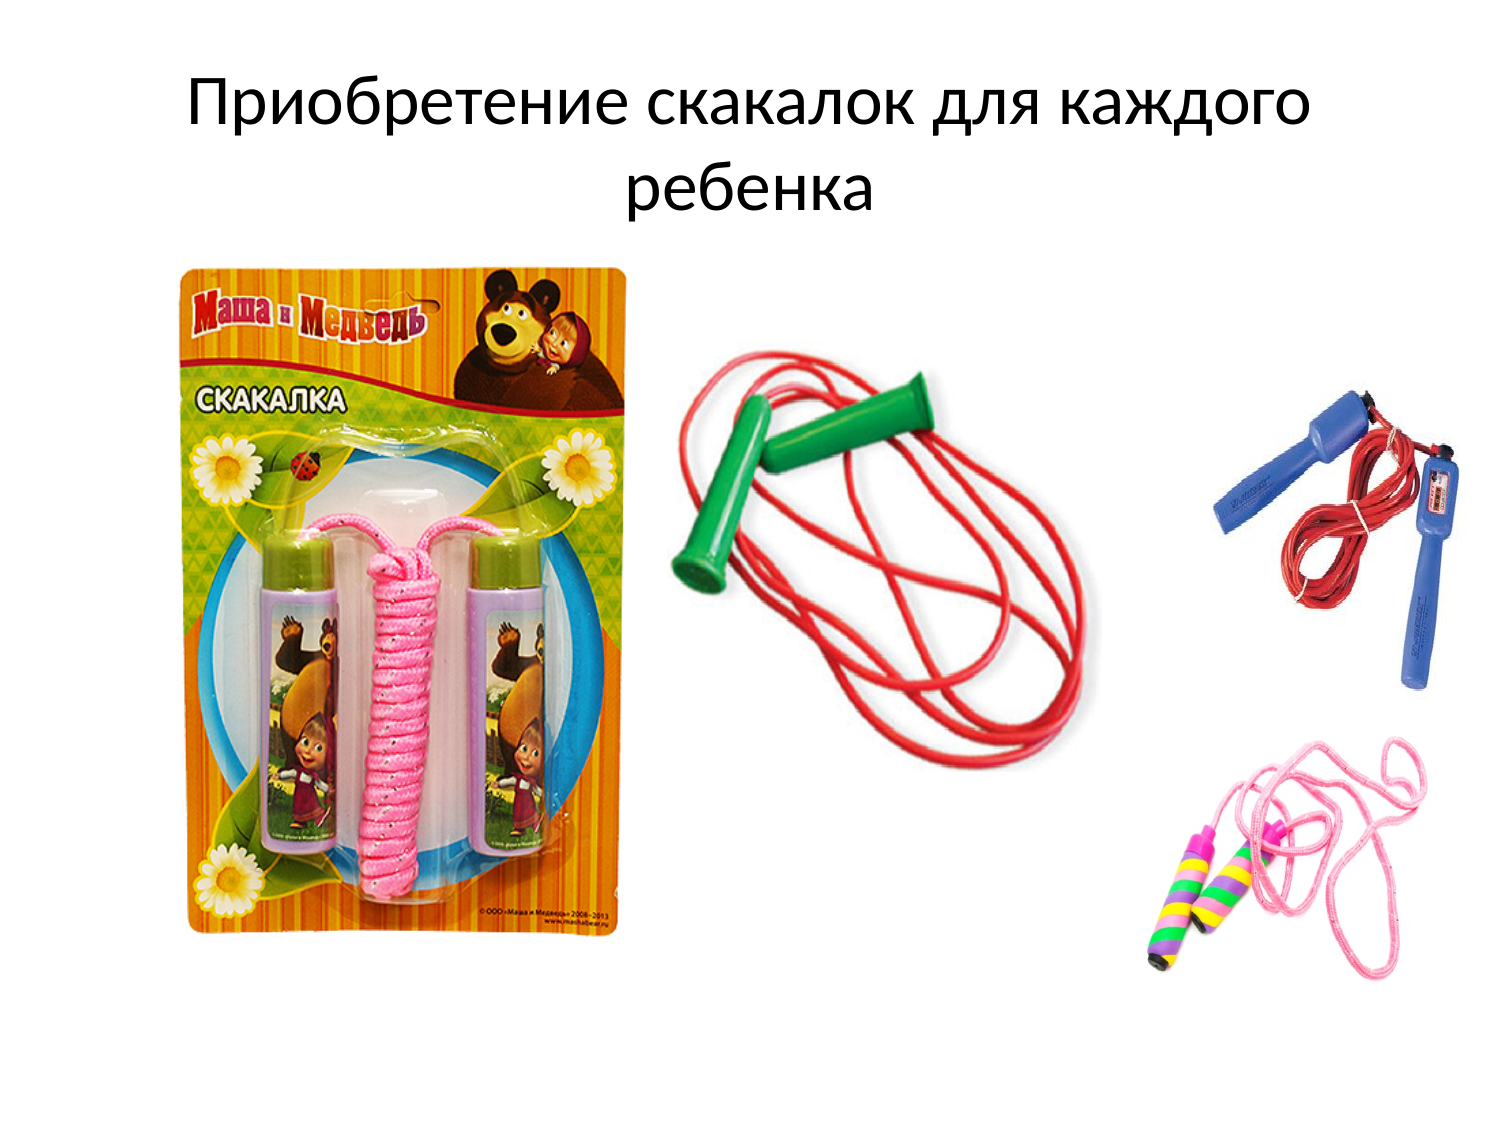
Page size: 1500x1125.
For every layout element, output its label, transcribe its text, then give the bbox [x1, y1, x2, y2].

picture [1124, 327, 1477, 1020]
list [58, 245, 739, 962]
picture [667, 292, 1102, 821]
title Приобретение скакалок для каждого ребенка [75, 45, 1425, 233]
